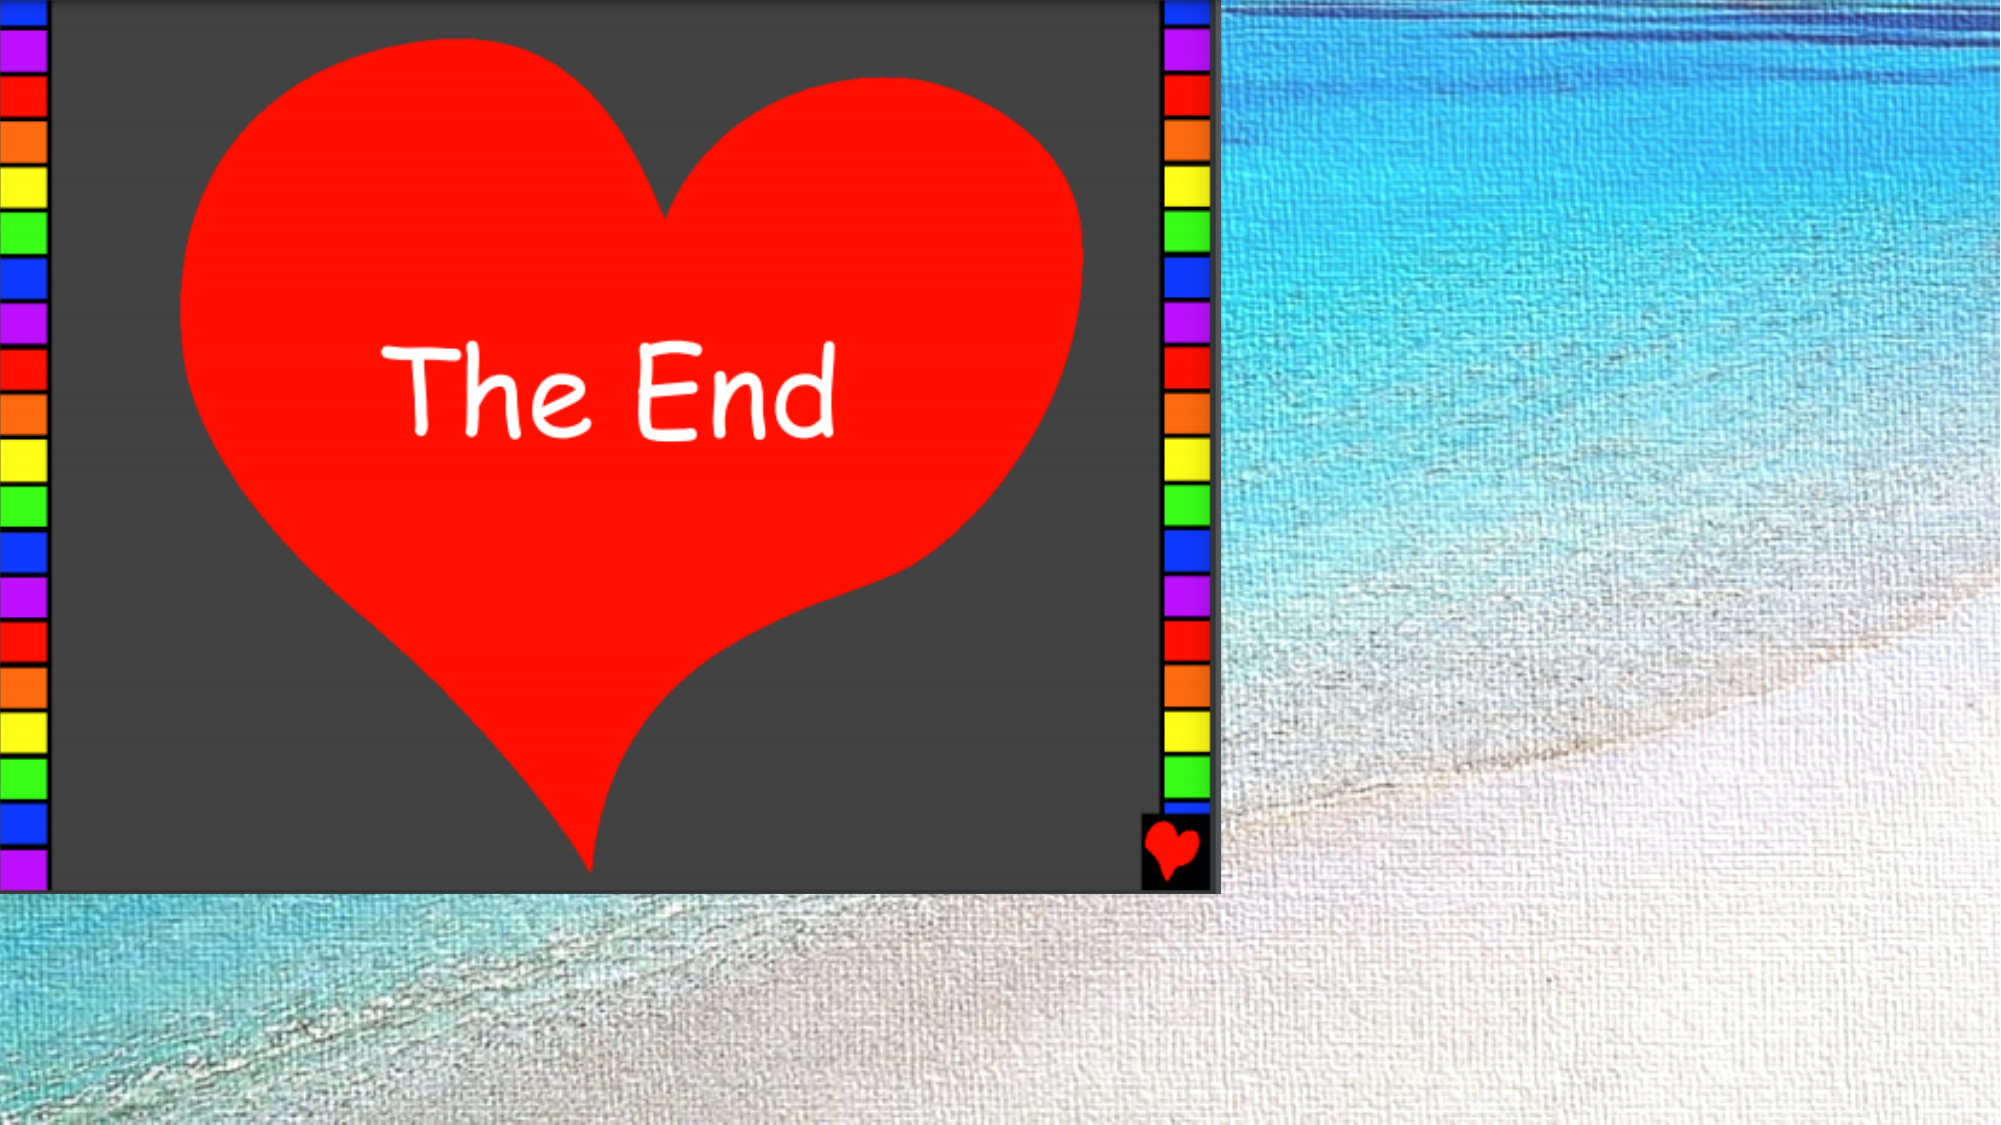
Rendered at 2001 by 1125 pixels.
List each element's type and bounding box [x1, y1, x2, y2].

picture [0, 0, 1222, 894]
